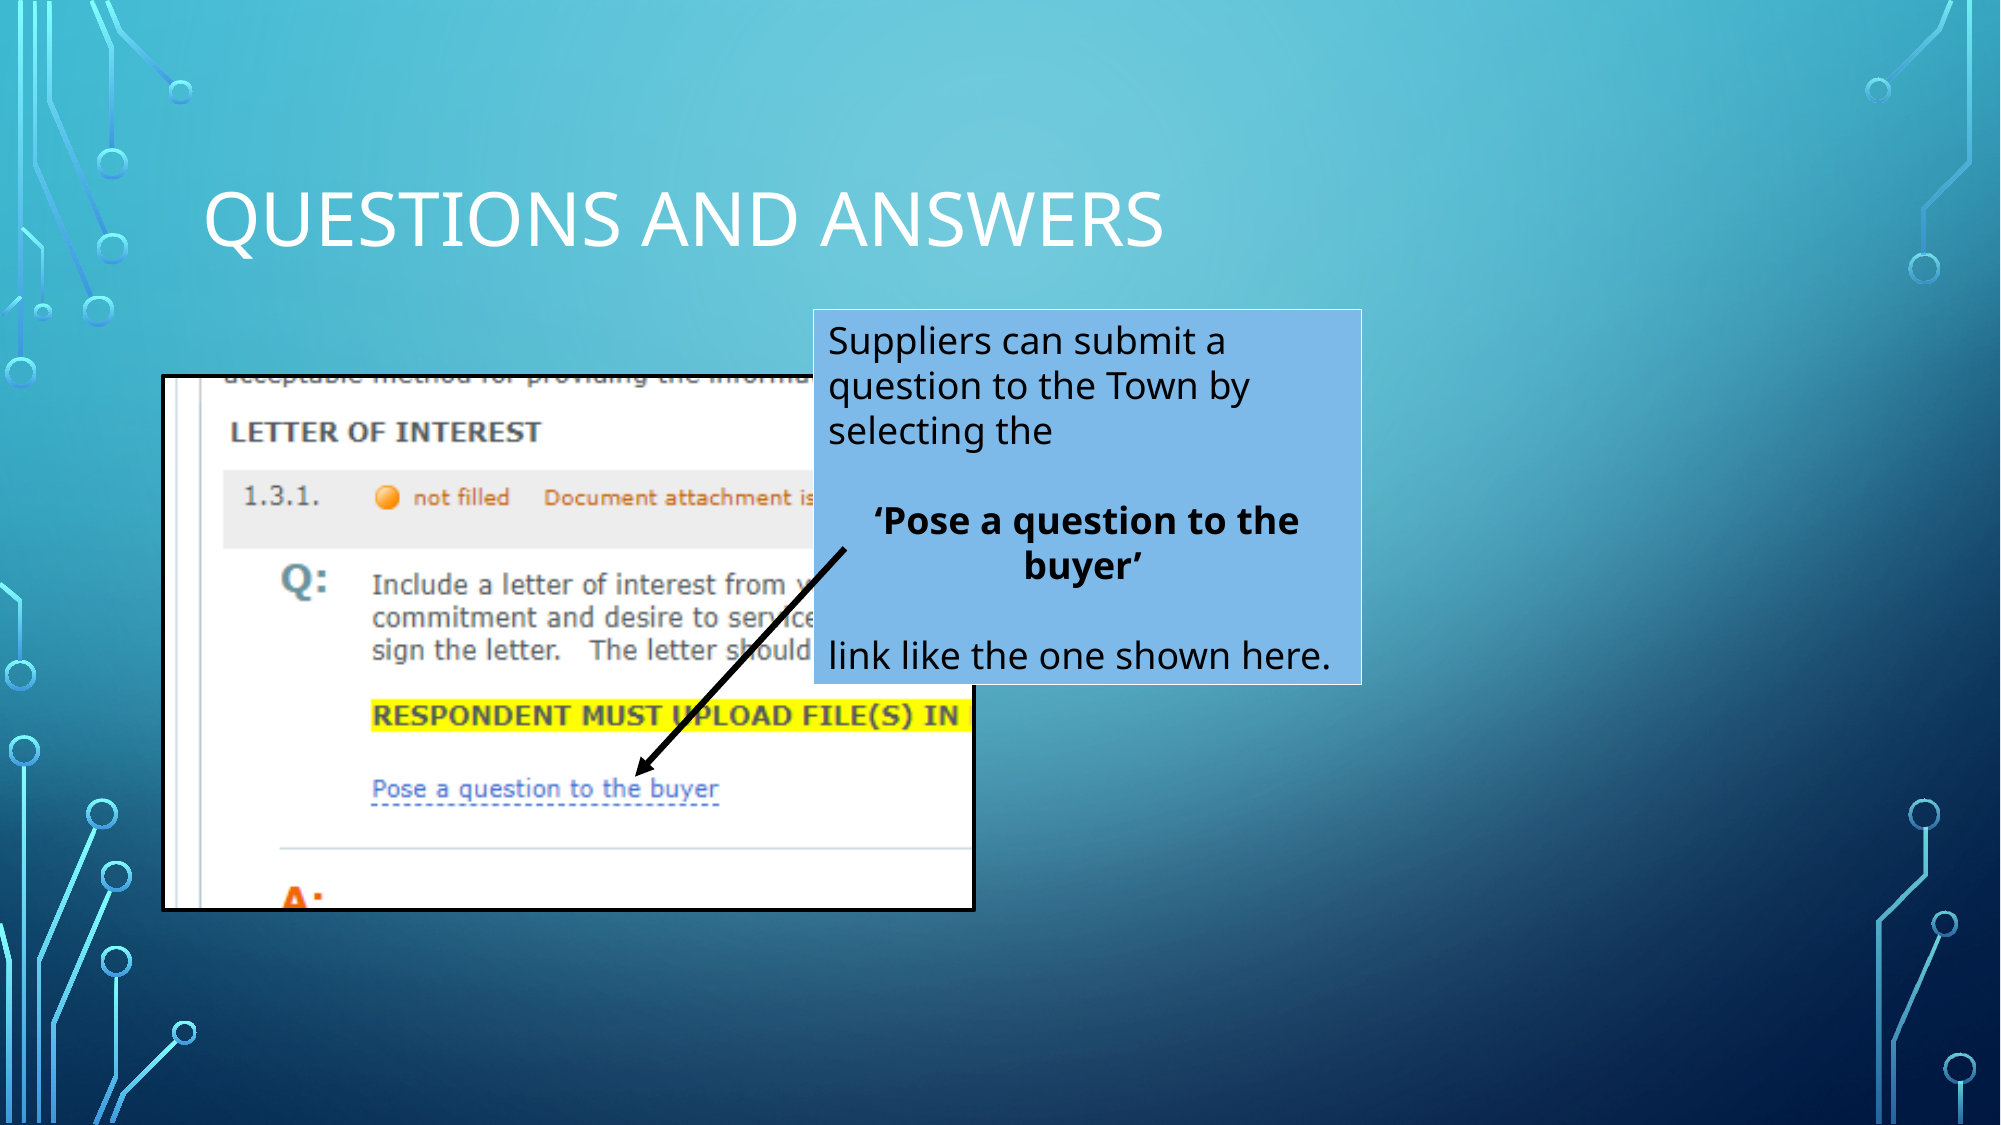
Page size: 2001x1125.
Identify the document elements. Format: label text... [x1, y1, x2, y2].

text_box Suppliers can submit a question to the Town by selecting the ‘Pose a question to the buyer’ link like the one shown here. [813, 309, 1362, 685]
title Questions and answers [187, 101, 1813, 344]
picture [164, 377, 972, 909]
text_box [634, 548, 846, 777]
